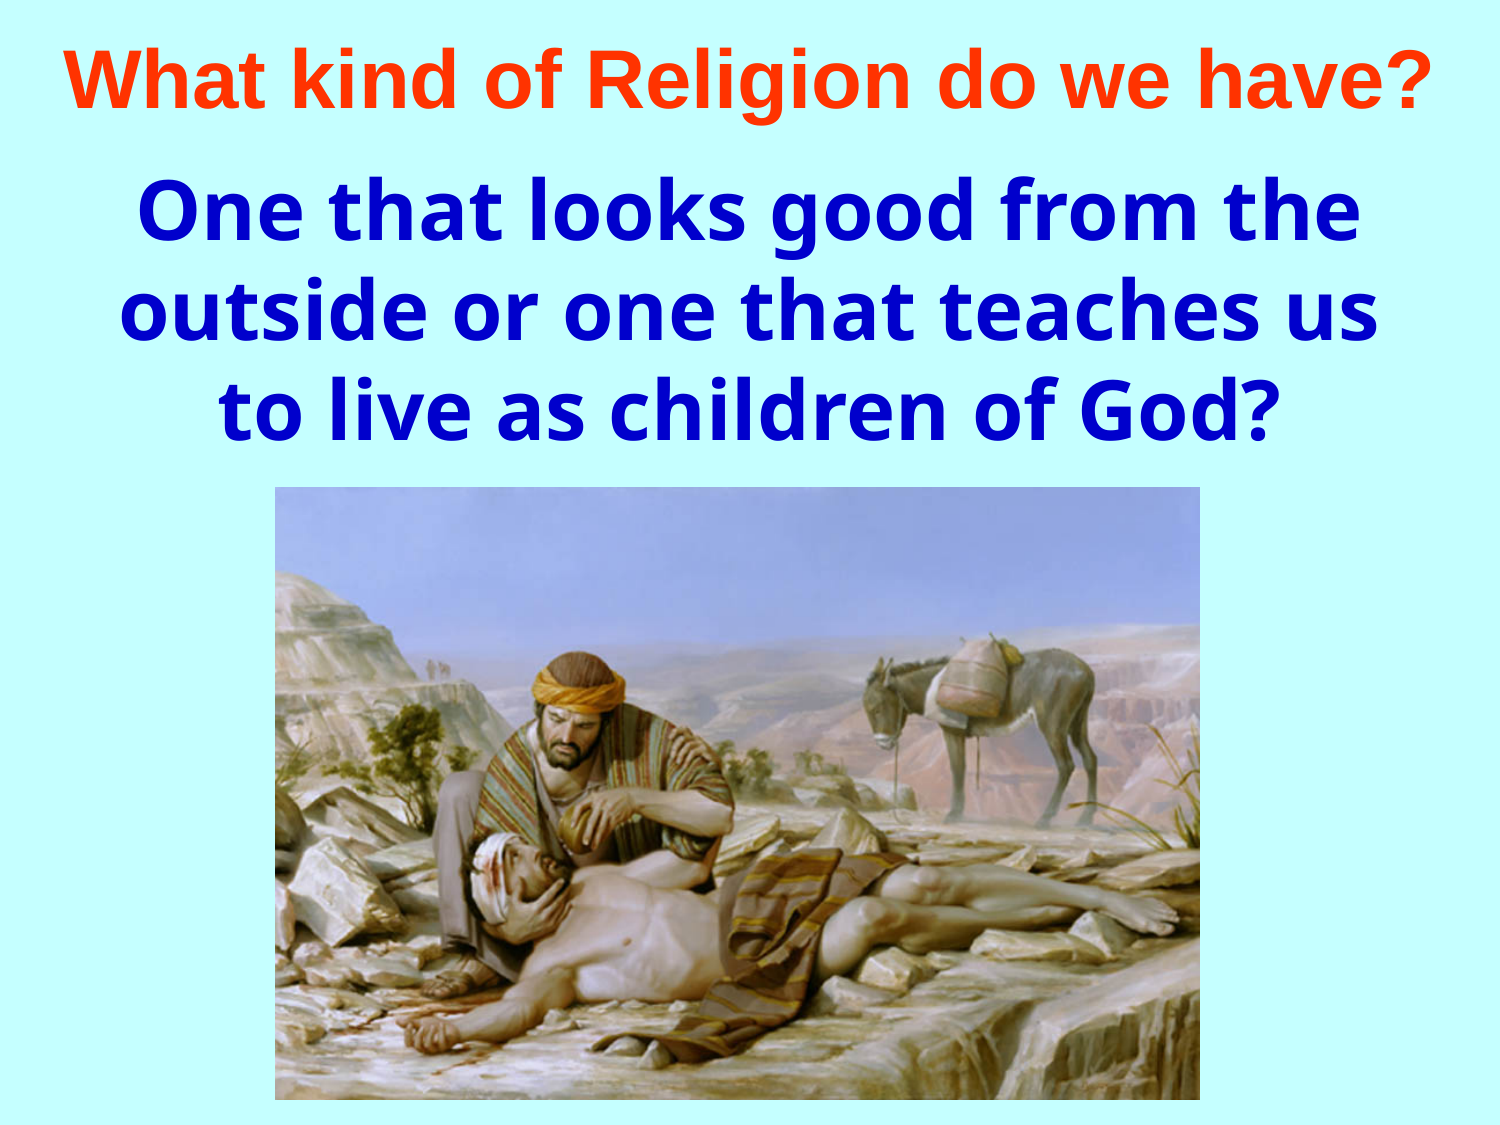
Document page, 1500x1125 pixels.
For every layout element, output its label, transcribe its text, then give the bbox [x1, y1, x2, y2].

picture [274, 487, 1201, 1100]
list One that looks good from the outside or one that teaches us to live as children of God? [74, 149, 1426, 501]
title What kind of Religion do we have? [37, 0, 1463, 151]
